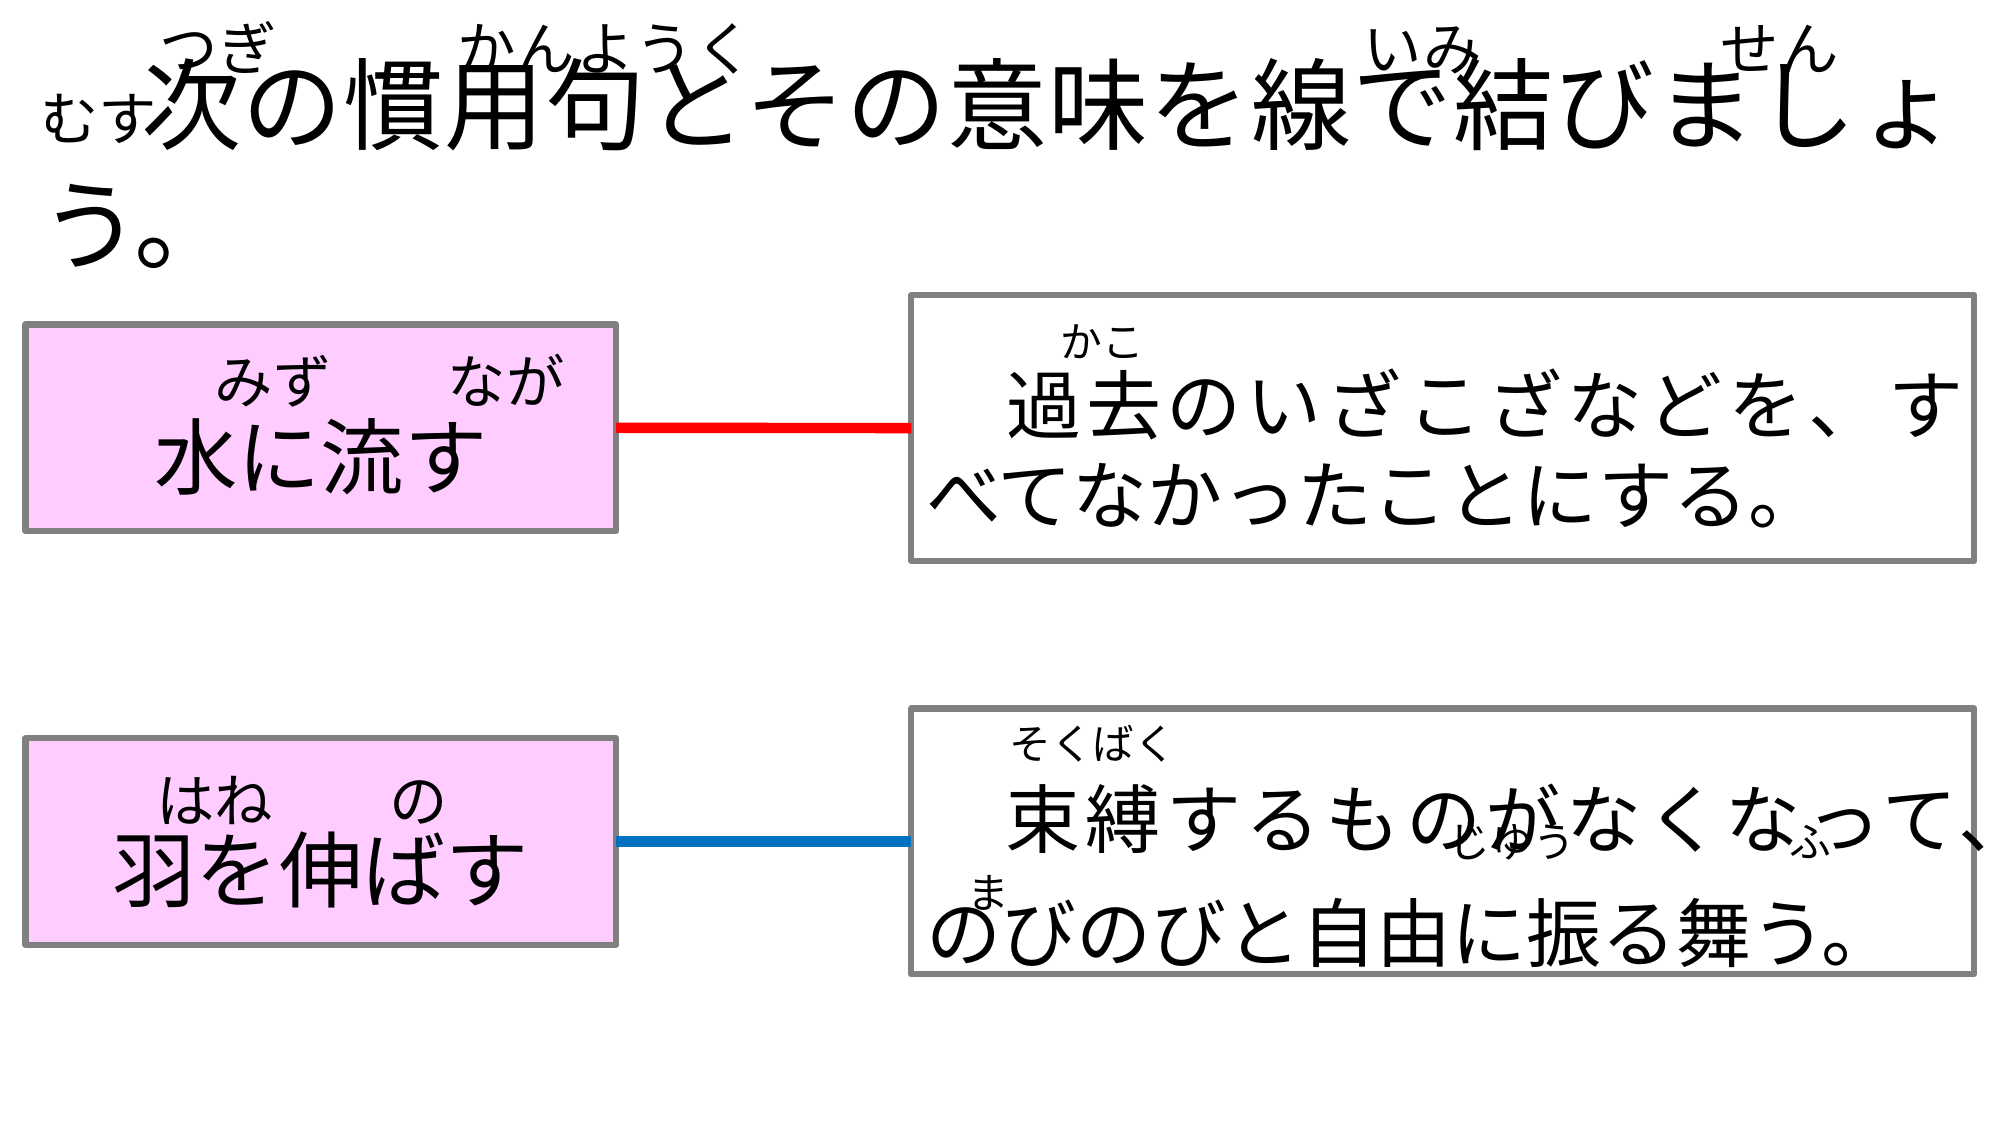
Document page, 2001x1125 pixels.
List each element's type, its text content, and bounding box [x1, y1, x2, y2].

text_box 次の慣用句とその意味を線で結びましょう。 [25, 112, 1975, 237]
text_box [911, 708, 1975, 975]
text_box つぎ かんようく いみ せん むす [25, 52, 1975, 112]
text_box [911, 295, 1975, 561]
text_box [25, 324, 617, 532]
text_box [25, 738, 617, 945]
